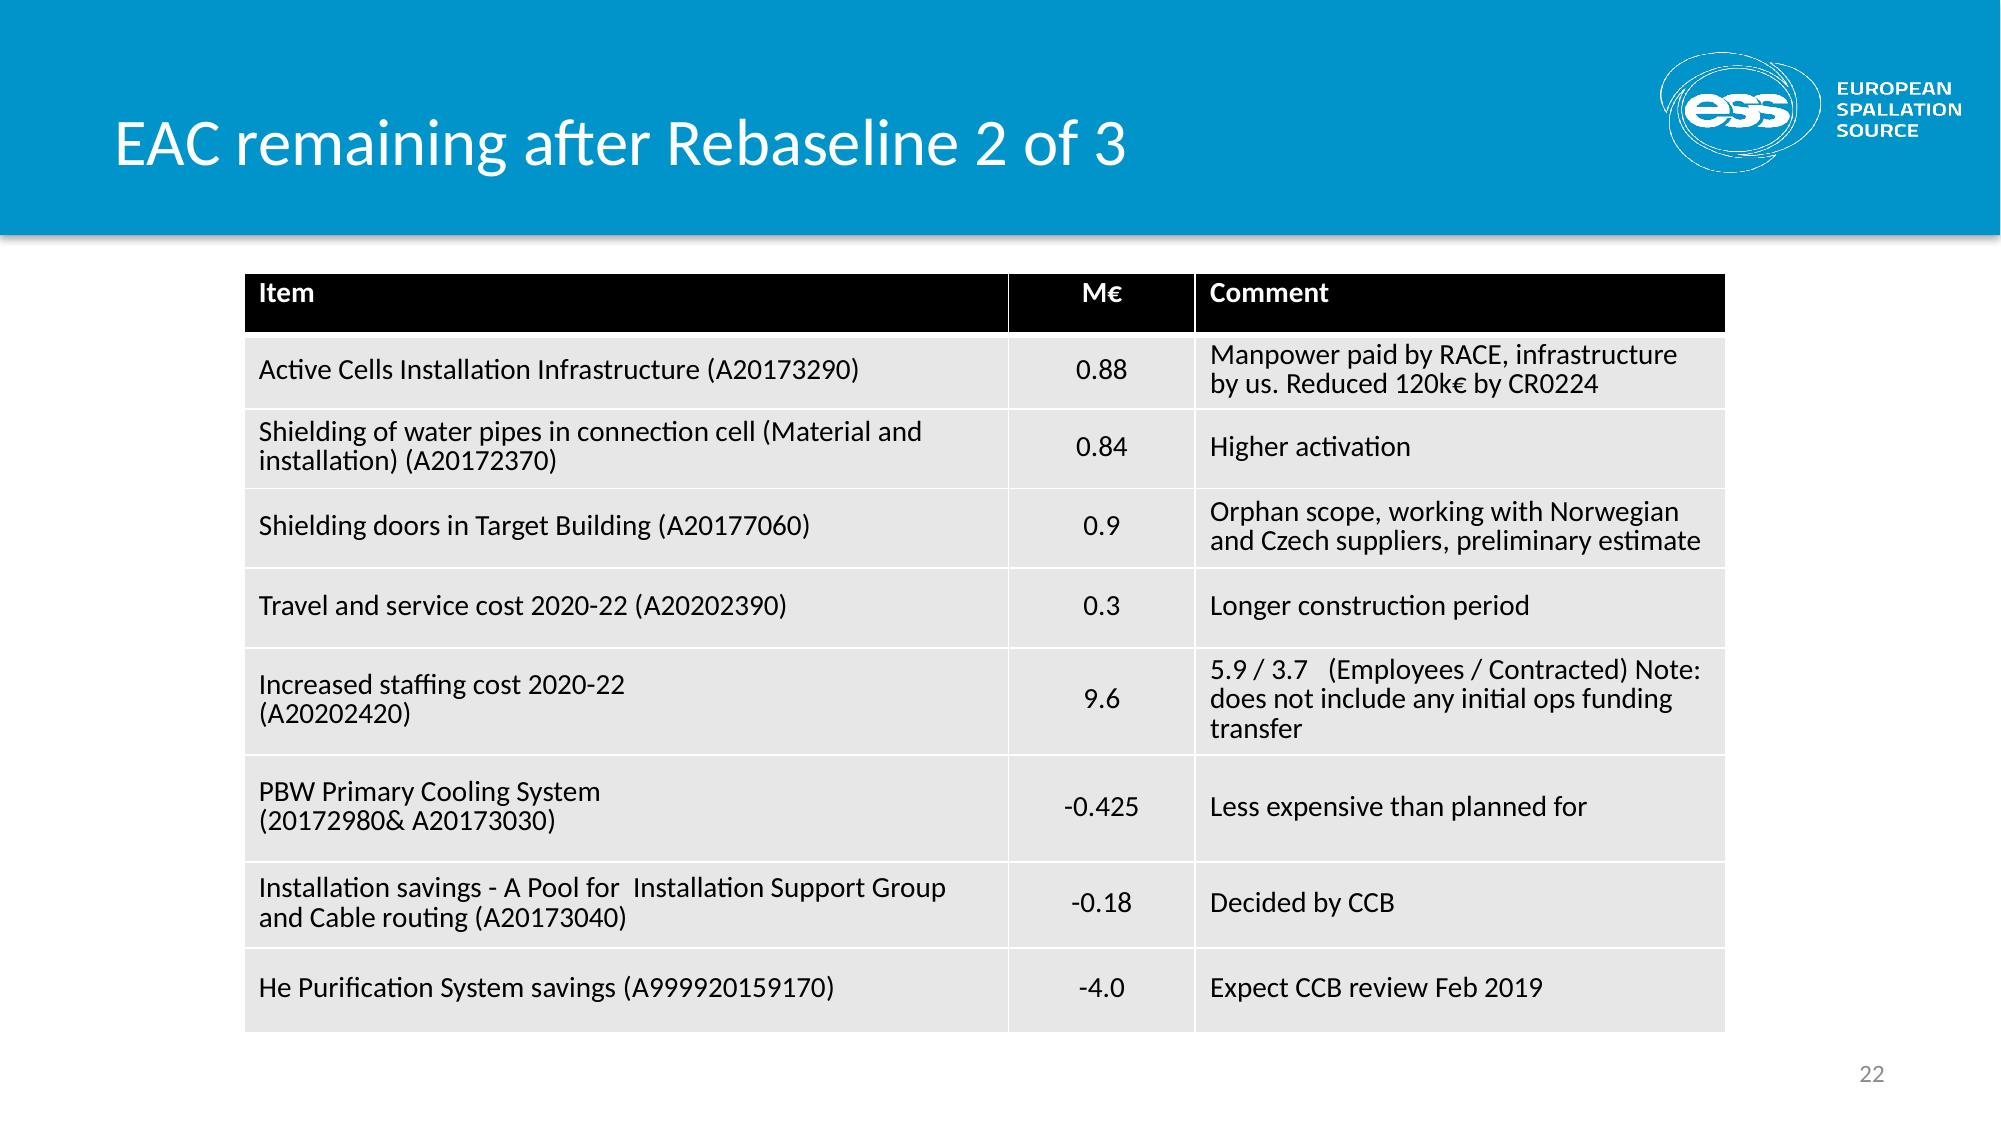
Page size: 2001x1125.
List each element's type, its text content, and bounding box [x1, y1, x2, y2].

table_cell Longer construction period [1196, 569, 1725, 647]
picture [1839, 83, 1847, 94]
table_cell -4.0 [1009, 949, 1194, 1032]
table_cell 9.6 [1009, 649, 1194, 754]
table_cell Orphan scope, working with Norwegian and Czech suppliers, preliminary estimate [1196, 489, 1725, 567]
table_cell Manpower paid by RACE, infrastructure by us. Reduced 120k€ by CR0224 [1196, 338, 1725, 408]
table_cell Active Cells Installation Infrastructure (A20173290) [245, 338, 1008, 408]
picture [1911, 83, 1920, 94]
table_cell 5.9 / 3.7 (Employees / Contracted) Note: does not include any initial ops funding transfer [1196, 649, 1725, 754]
picture [1873, 125, 1877, 136]
table_cell -0.425 [1009, 756, 1194, 861]
table_cell 0.9 [1009, 489, 1194, 567]
picture [1881, 84, 1885, 94]
picture [1838, 125, 1847, 131]
picture [1884, 83, 1893, 92]
picture [1879, 104, 1886, 115]
picture [1882, 125, 1892, 136]
table_cell Installation savings - A Pool for Installation Support Group and Cable routing (A20173040) [245, 863, 1008, 947]
picture [1897, 83, 1904, 94]
picture [1890, 104, 1898, 115]
title EAC remaining after Rebaseline 2 of 3 [99, 45, 1662, 233]
table_cell Decided by CCB [1196, 863, 1725, 947]
picture [1895, 125, 1905, 136]
table_cell PBW Primary Cooling System (20172980& A20173030) [245, 756, 1008, 861]
table_cell Shielding doors in Target Building (A20177060) [245, 489, 1008, 567]
picture [1938, 83, 1943, 94]
table_cell Higher activation [1196, 410, 1725, 488]
table_cell Expect CCB review Feb 2019 [1196, 949, 1725, 1032]
picture [1914, 104, 1925, 115]
table_cell 0.88 [1009, 338, 1194, 408]
picture [1923, 83, 1933, 94]
table_cell Shielding of water pipes in connection cell (Material and installation) (A20172370) [245, 410, 1008, 488]
table_header M€ [1009, 274, 1194, 332]
picture [1866, 125, 1870, 136]
table_cell Less expensive than planned for [1196, 756, 1725, 861]
picture [1909, 125, 1918, 136]
picture [1949, 104, 1954, 115]
table_cell 0.84 [1009, 410, 1194, 488]
picture [1946, 83, 1950, 94]
table_cell 0.3 [1009, 569, 1194, 647]
table_header Item [245, 274, 1008, 332]
table_header Comment [1196, 274, 1725, 332]
table_cell Increased staffing cost 2020-22 (A20202420) [245, 649, 1008, 754]
picture [1864, 104, 1875, 115]
table_cell -0.18 [1009, 863, 1194, 947]
picture [1867, 83, 1875, 94]
table_cell Travel and service cost 2020-22 (A20202390) [245, 569, 1008, 647]
picture [1901, 104, 1912, 115]
picture [1851, 104, 1858, 115]
table_cell He Purification System savings (A999920159170) [245, 949, 1008, 1032]
picture [1954, 104, 1960, 115]
picture [1685, 94, 1789, 127]
slide_number 22 [1433, 1042, 1900, 1103]
